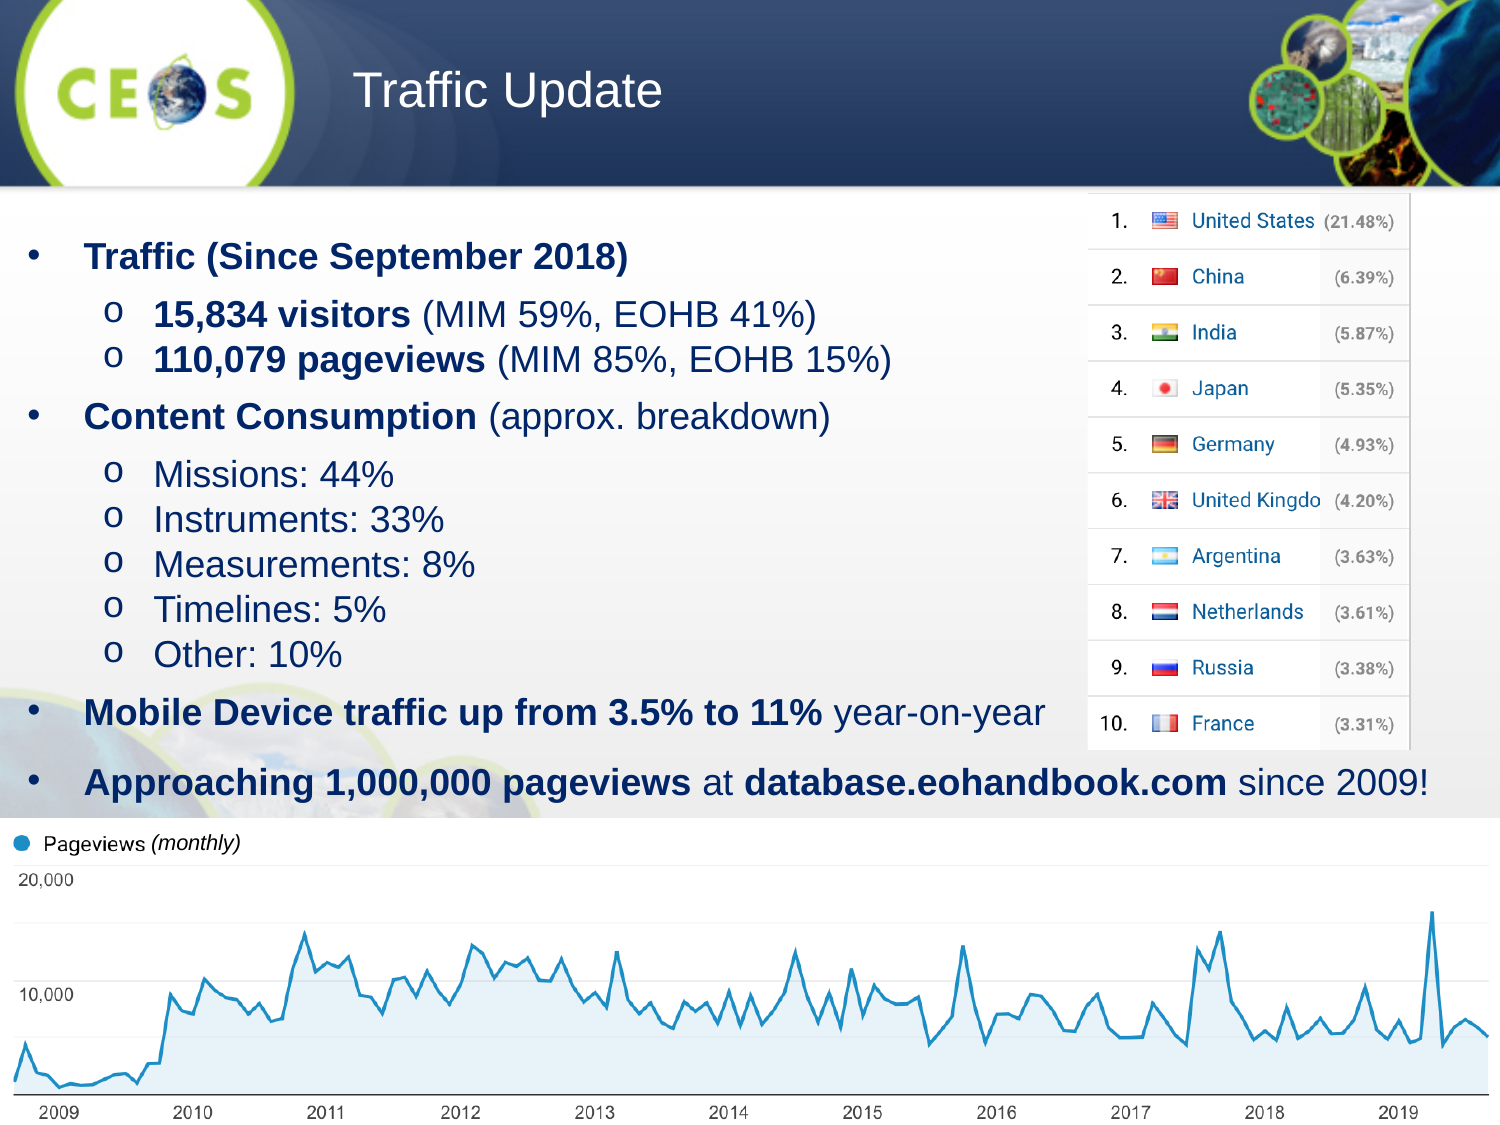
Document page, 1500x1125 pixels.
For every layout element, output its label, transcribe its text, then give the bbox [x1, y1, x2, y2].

list Traffic (Since September 2018) 15,834 visitors (MIM 59%, EOHB 41%) 110,079 pageviews (MIM 85%, EOHB 15%) Content Consumption (approx. breakdown) Missions: 44% Instruments: 33% Measurements: 8% Timelines: 5% Other: 10% Mobile Device traffic up from 3.5% to 11% year-on-year Approaching 1,000,000 pageviews at database.eohandbook.com since 2009! [12, 224, 1450, 817]
picture [0, 0, 1500, 1125]
list Traffic Update [337, 50, 1150, 138]
